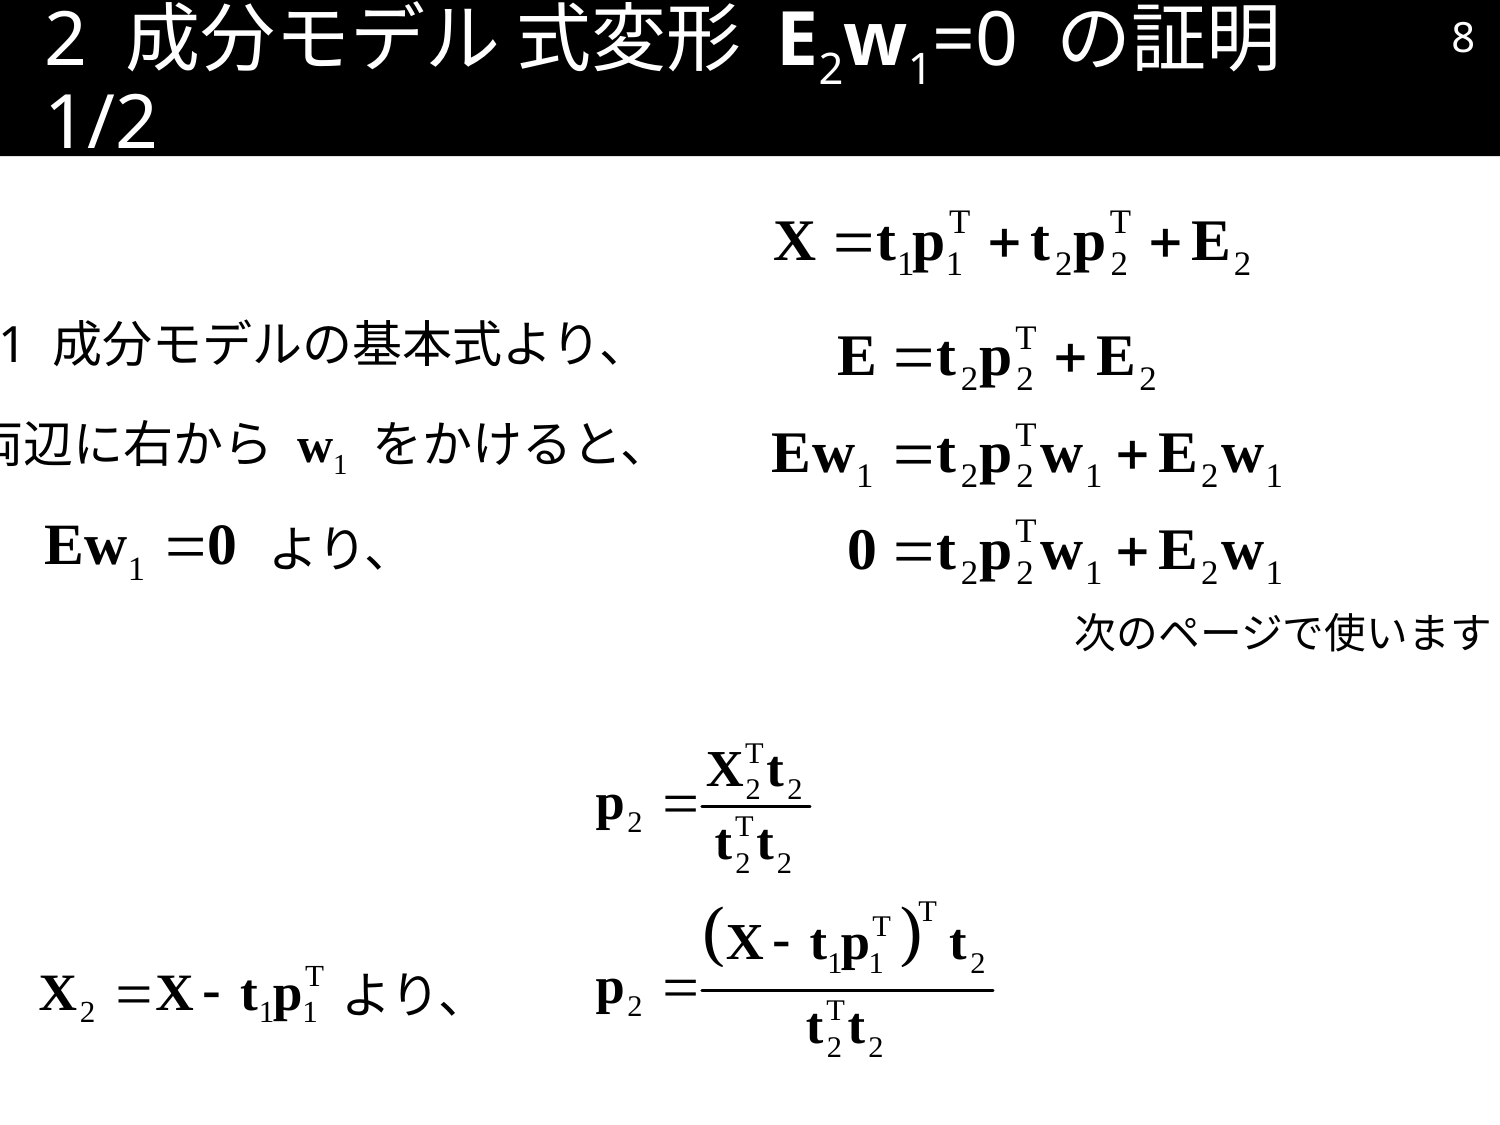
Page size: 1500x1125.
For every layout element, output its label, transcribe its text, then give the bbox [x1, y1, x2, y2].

text_box 両辺に右から w1 をかけると、 [0, 406, 685, 483]
slide_number 7 [1389, 6, 1491, 72]
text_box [29, 952, 336, 1032]
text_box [589, 730, 1006, 1068]
title 2 成分モデル 式変形 E2w1=0 の証明 1/2 [29, 30, 1425, 128]
text_box 次のページで使います [1060, 604, 1500, 665]
text_box 1 成分モデルの基本式より、 [0, 311, 665, 381]
text_box より、 [253, 517, 430, 586]
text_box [36, 506, 246, 595]
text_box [763, 310, 1296, 596]
text_box より、 [336, 962, 504, 1032]
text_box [763, 196, 1262, 285]
